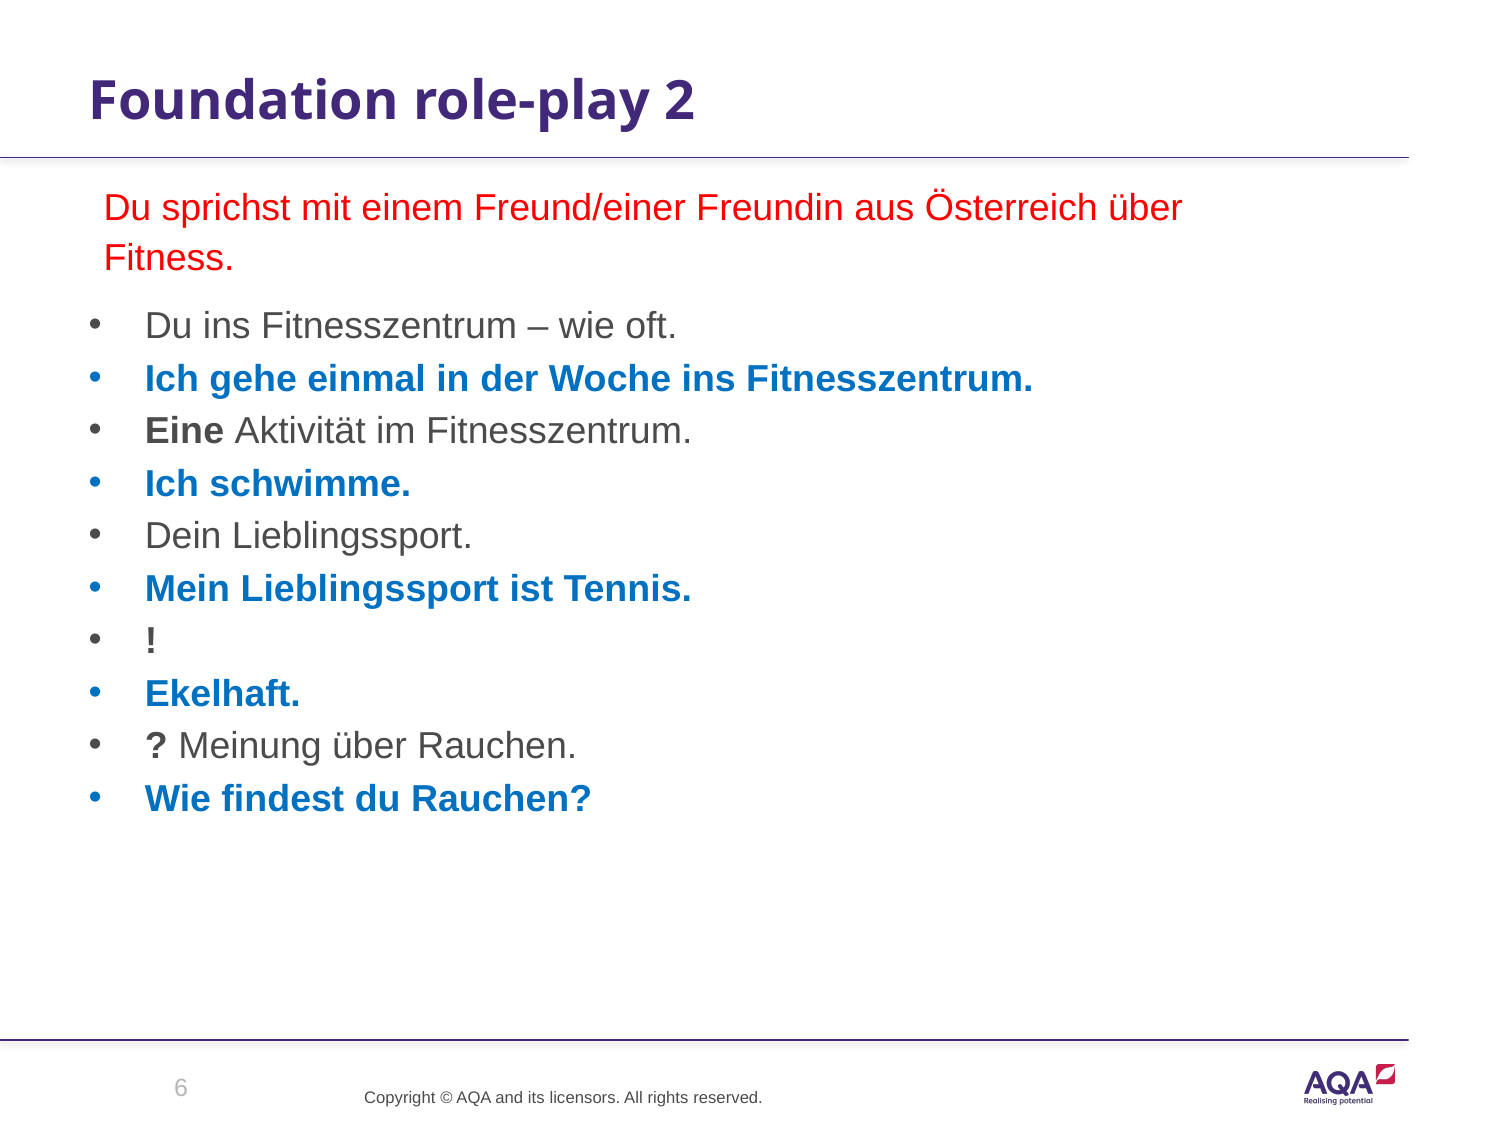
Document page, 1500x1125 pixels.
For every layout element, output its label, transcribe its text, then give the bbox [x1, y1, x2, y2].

slide_number 6 [88, 1056, 204, 1116]
text_box Du sprichst mit einem Freund/einer Freundin aus Österreich über Fitness. [103, 186, 1424, 302]
title Foundation role-play 2 [88, 72, 1409, 144]
footer Copyright © AQA and its licensors. All rights reserved. [324, 1085, 764, 1125]
list Du ins Fitnesszentrum – wie oft. Ich gehe einmal in der Woche ins Fitnesszentrum. Eine Aktivität im Fitnesszentrum. Ich schwimme. Dein Lieblingssport. Mein Lieblingssport ist Tennis. ! Ekelhaft. ? Meinung über Rauchen. Wie findest du Rauchen? [88, 301, 1409, 1031]
picture [1304, 1064, 1395, 1105]
